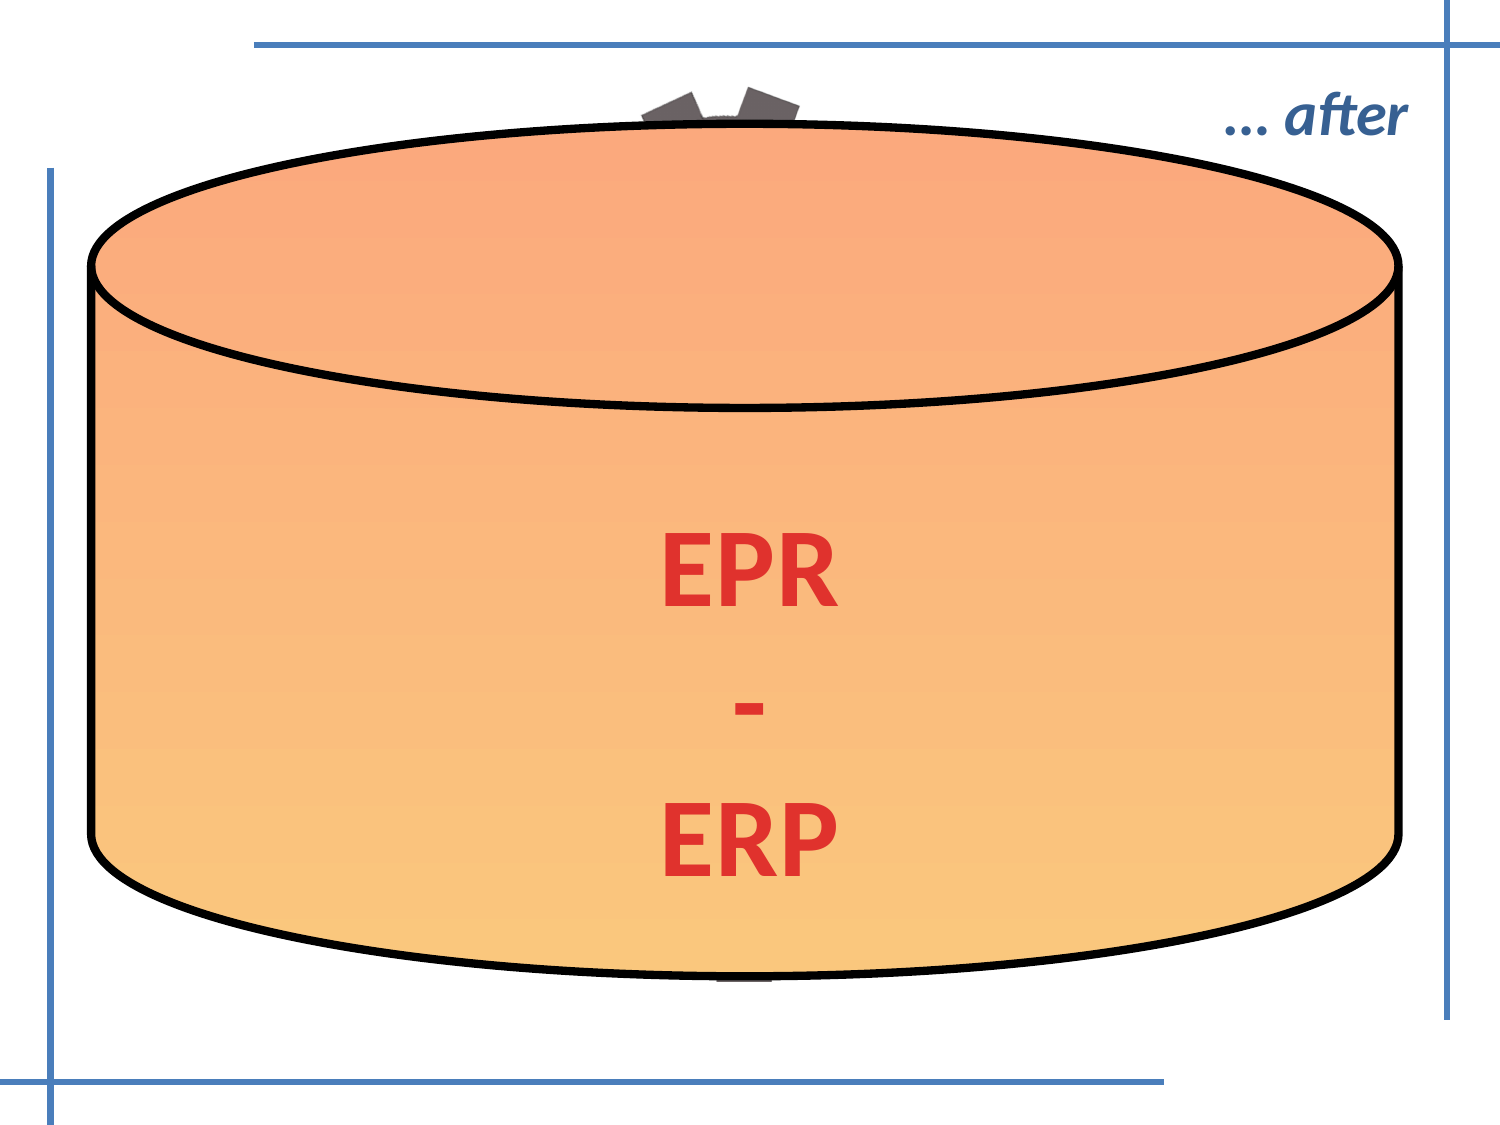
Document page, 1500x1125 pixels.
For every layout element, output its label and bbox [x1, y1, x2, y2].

picture [316, 85, 1142, 982]
text_box [0, 0, 1500, 1125]
